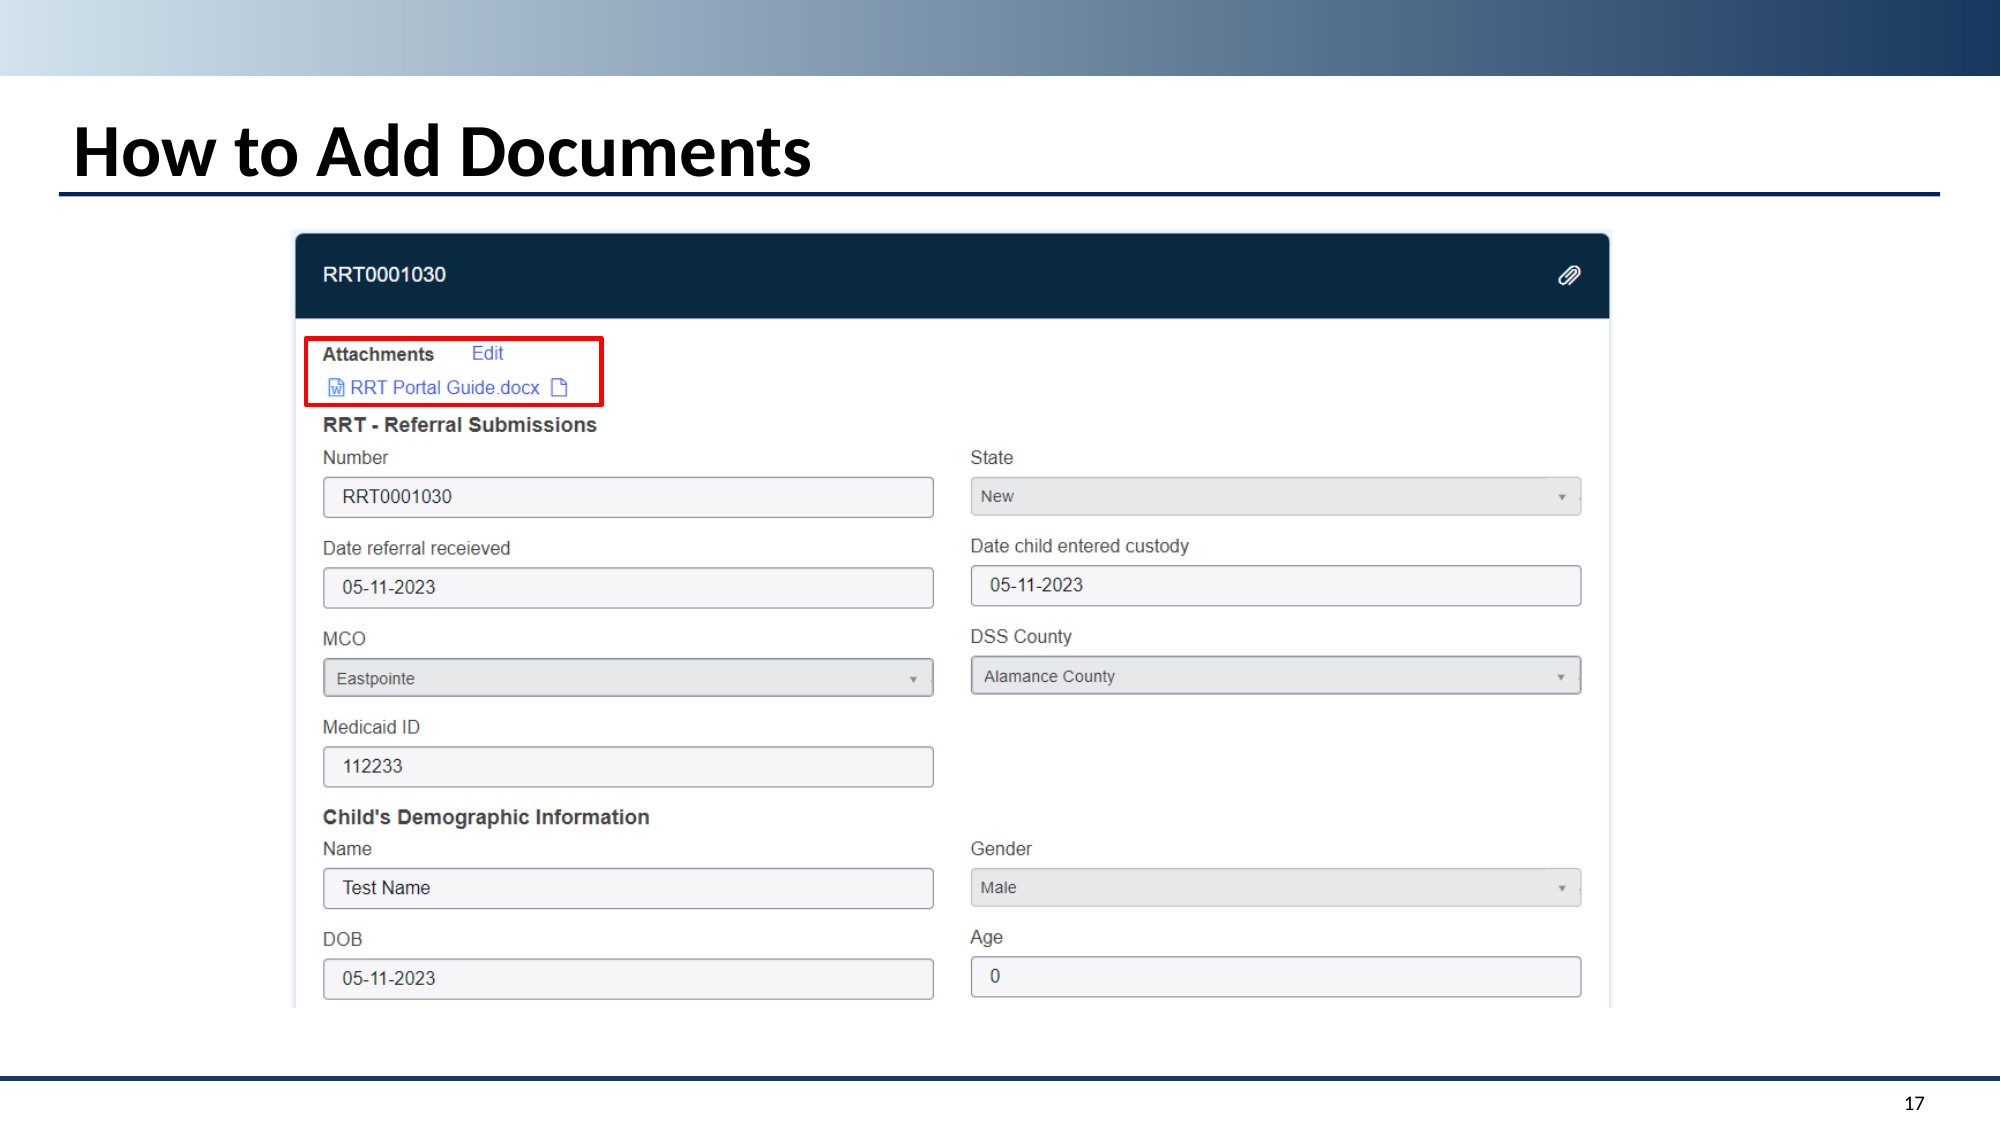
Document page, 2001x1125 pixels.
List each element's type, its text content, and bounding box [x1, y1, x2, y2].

title How to Add Documents [58, 104, 1775, 195]
slide_number 17 [1816, 1078, 1940, 1125]
picture [290, 229, 1613, 1008]
